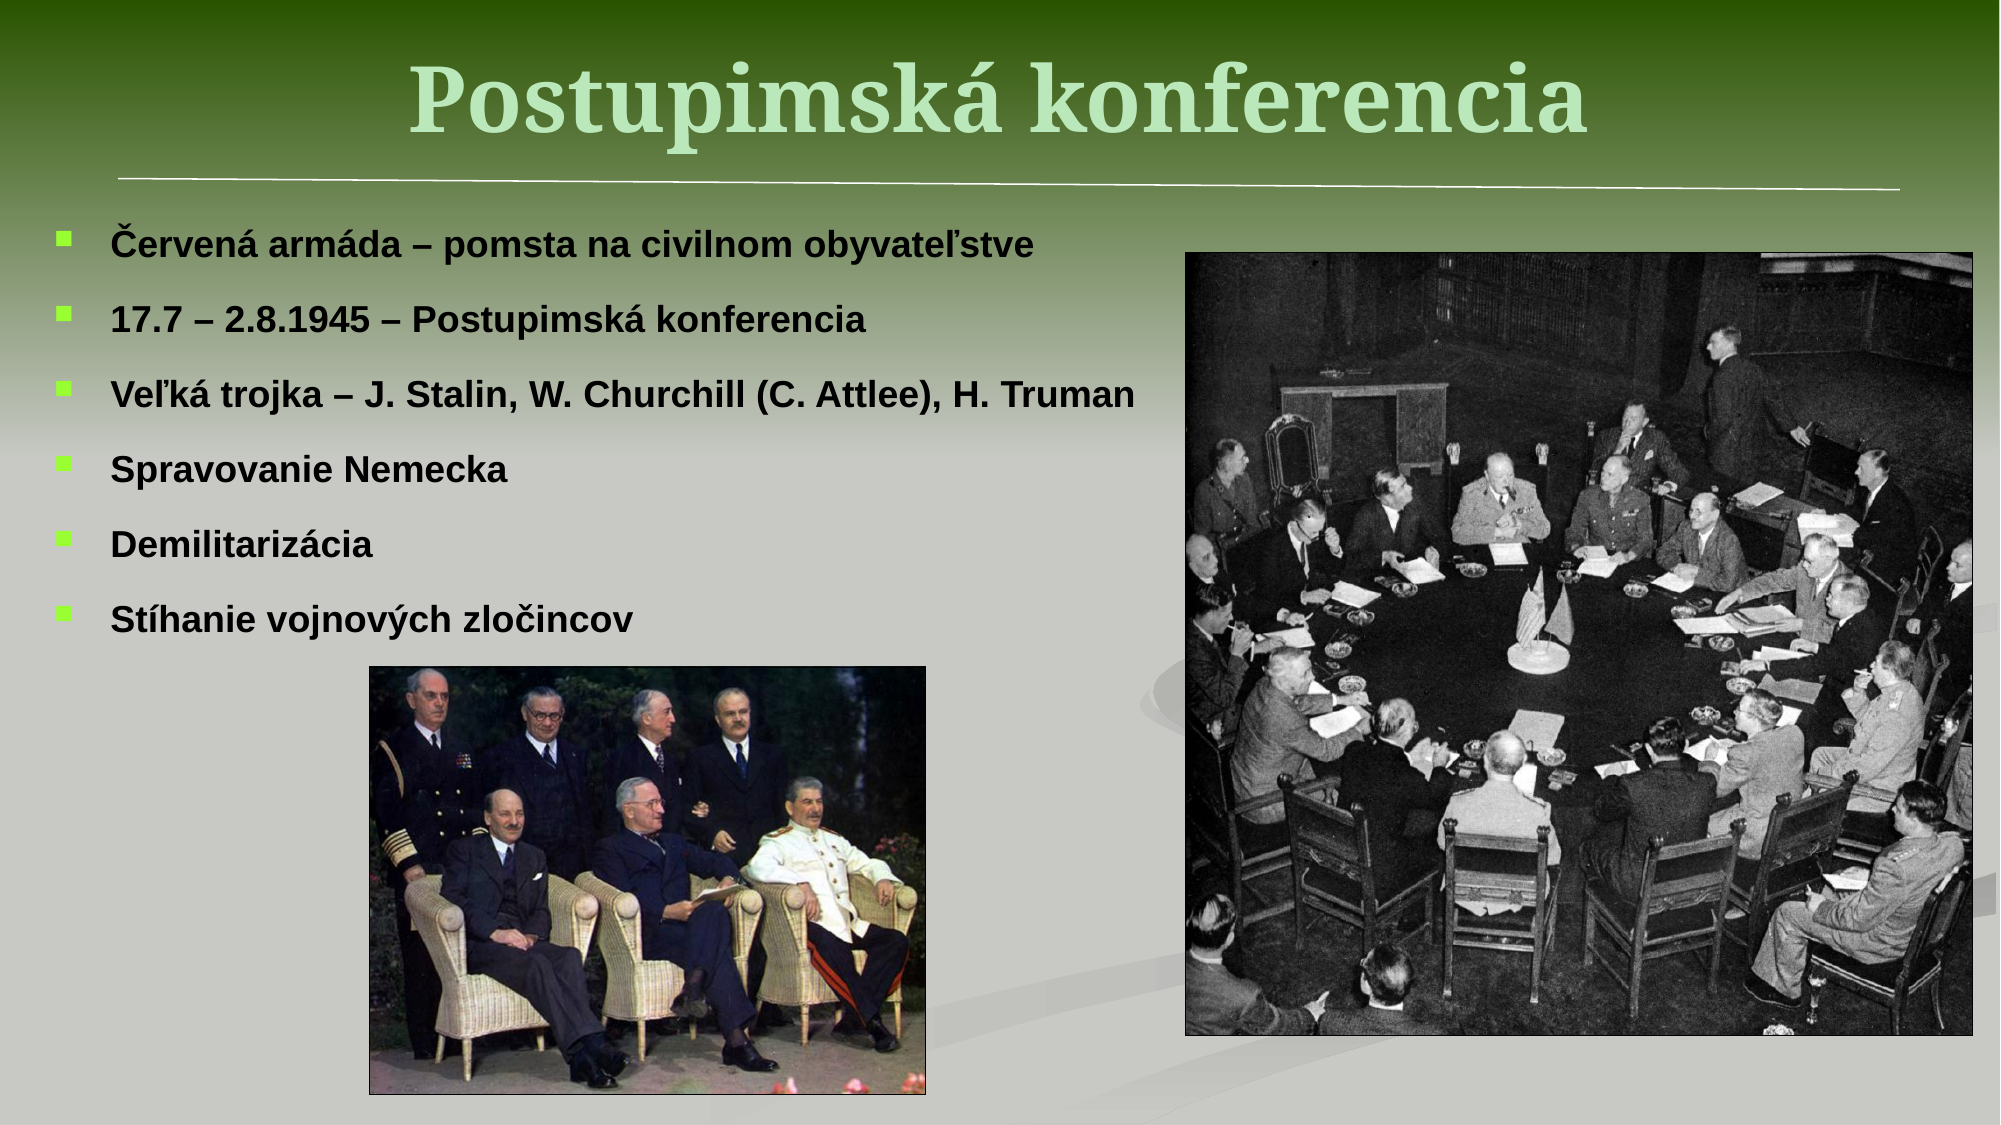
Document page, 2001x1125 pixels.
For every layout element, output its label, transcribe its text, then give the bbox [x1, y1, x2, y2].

title Postupimská konferencia [99, 1, 1901, 190]
picture [1184, 251, 1973, 1036]
list Červená armáda – pomsta na civilnom obyvateľstve 17.7 – 2.8.1945 – Postupimská konferencia Veľká trojka – J. Stalin, W. Churchill (C. Attlee), H. Truman Spravovanie Nemecka Demilitarizácia Stíhanie vojnových zločincov [38, 189, 1840, 933]
picture [369, 666, 926, 1095]
